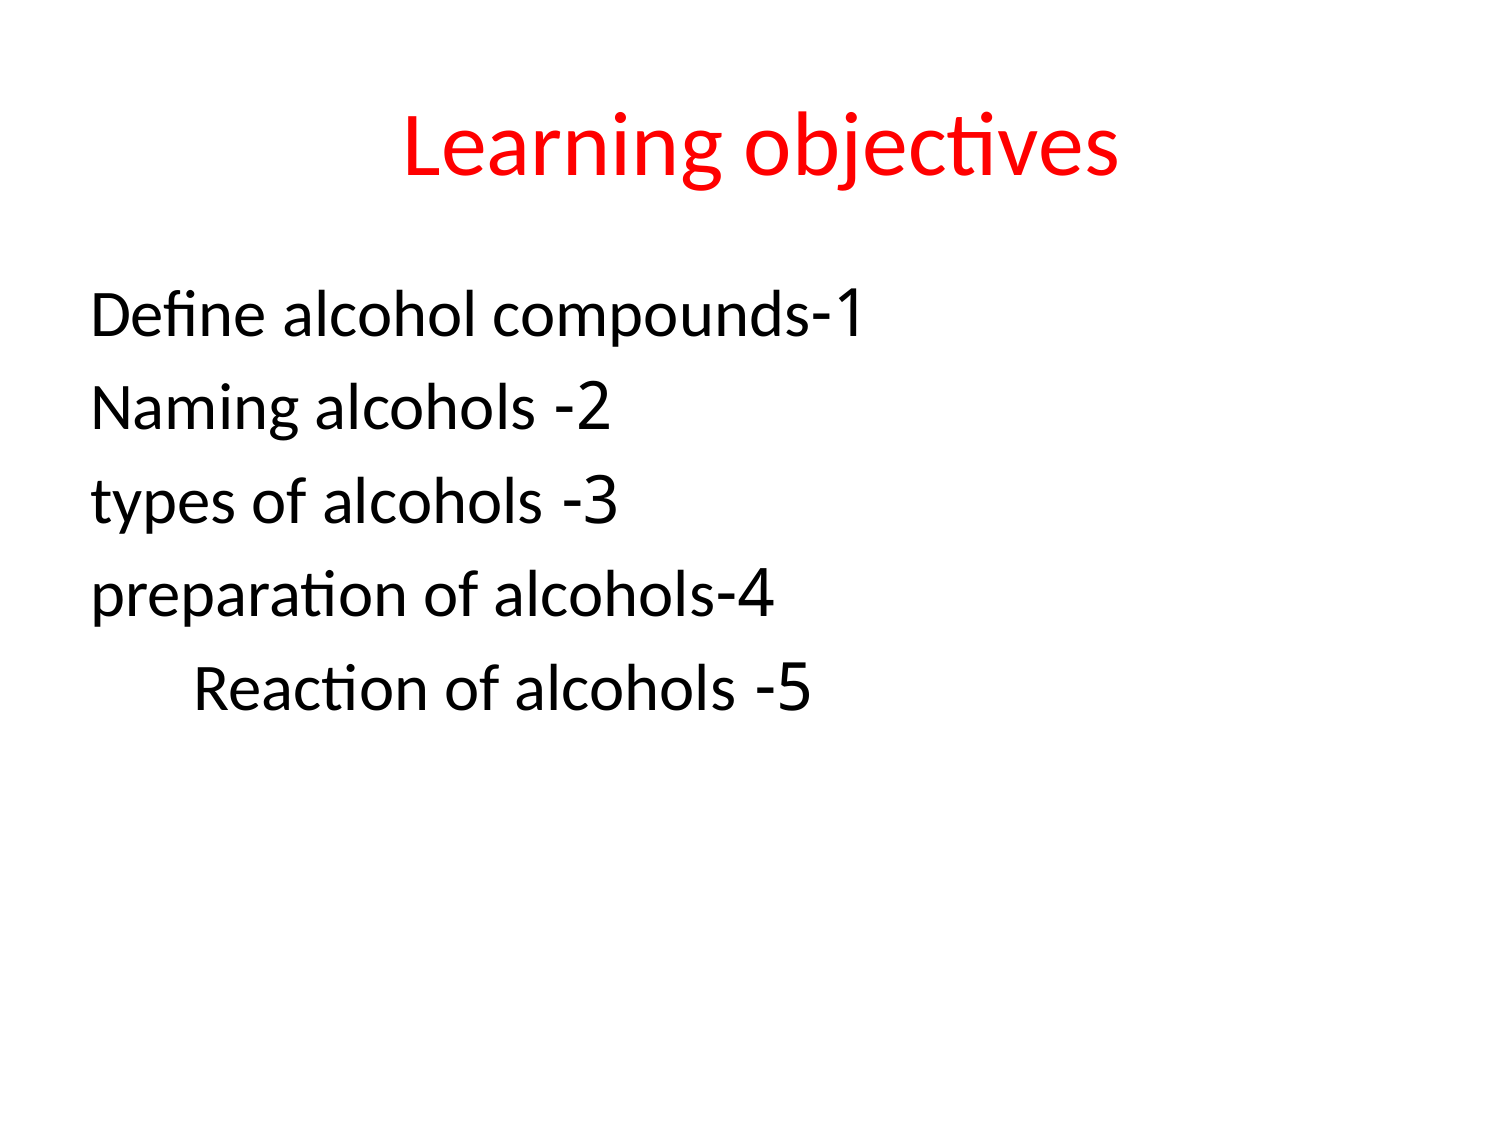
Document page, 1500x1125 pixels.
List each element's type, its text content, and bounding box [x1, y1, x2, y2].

title Learning objectives [75, 45, 1425, 233]
list 1-Define alcohol compounds 2- Naming alcohols 3- types of alcohols 4-preparation of alcohols 5- Reaction of alcohols [75, 262, 1425, 1005]
